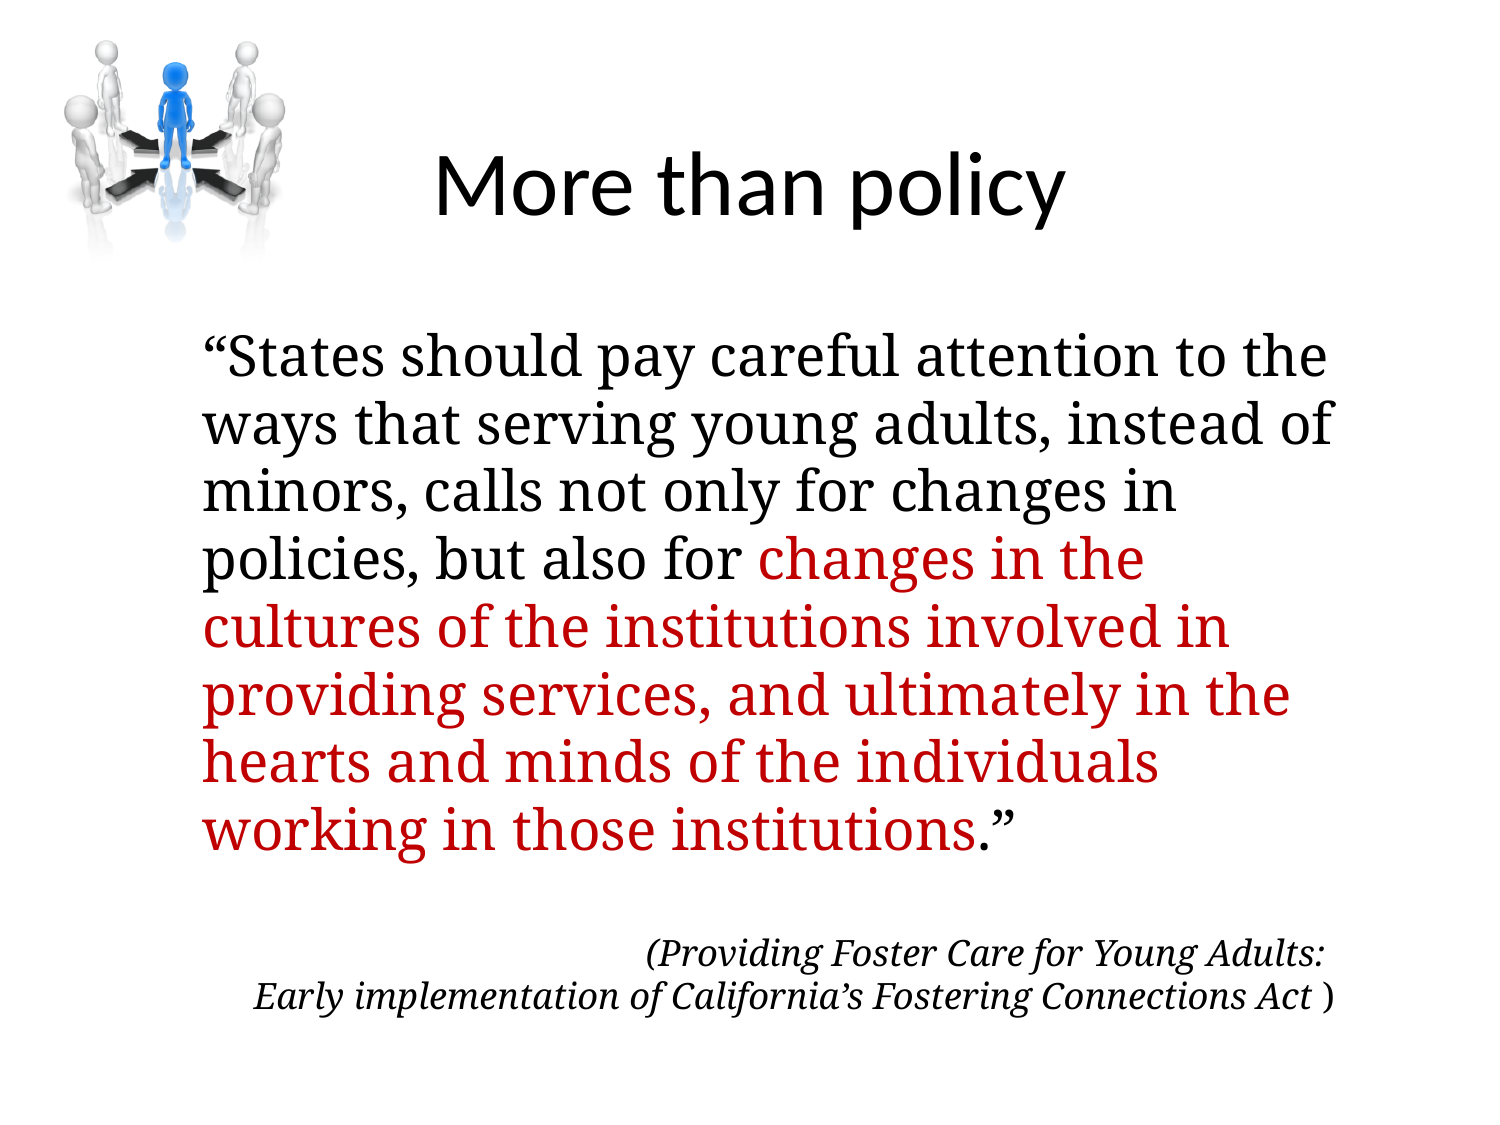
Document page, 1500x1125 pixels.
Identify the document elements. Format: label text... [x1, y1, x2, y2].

picture [62, 37, 288, 263]
list “States should pay careful attention to the ways that serving young adults, instead of minors, calls not only for changes in policies, but also for changes in the cultures of the institutions involved in providing services, and ultimately in the hearts and minds of the individuals working in those institutions.” (Providing Foster Care for Young Adults: Early implementation of California’s Fostering Connections Act ) [187, 312, 1350, 1088]
title More than policy [75, 45, 1425, 313]
